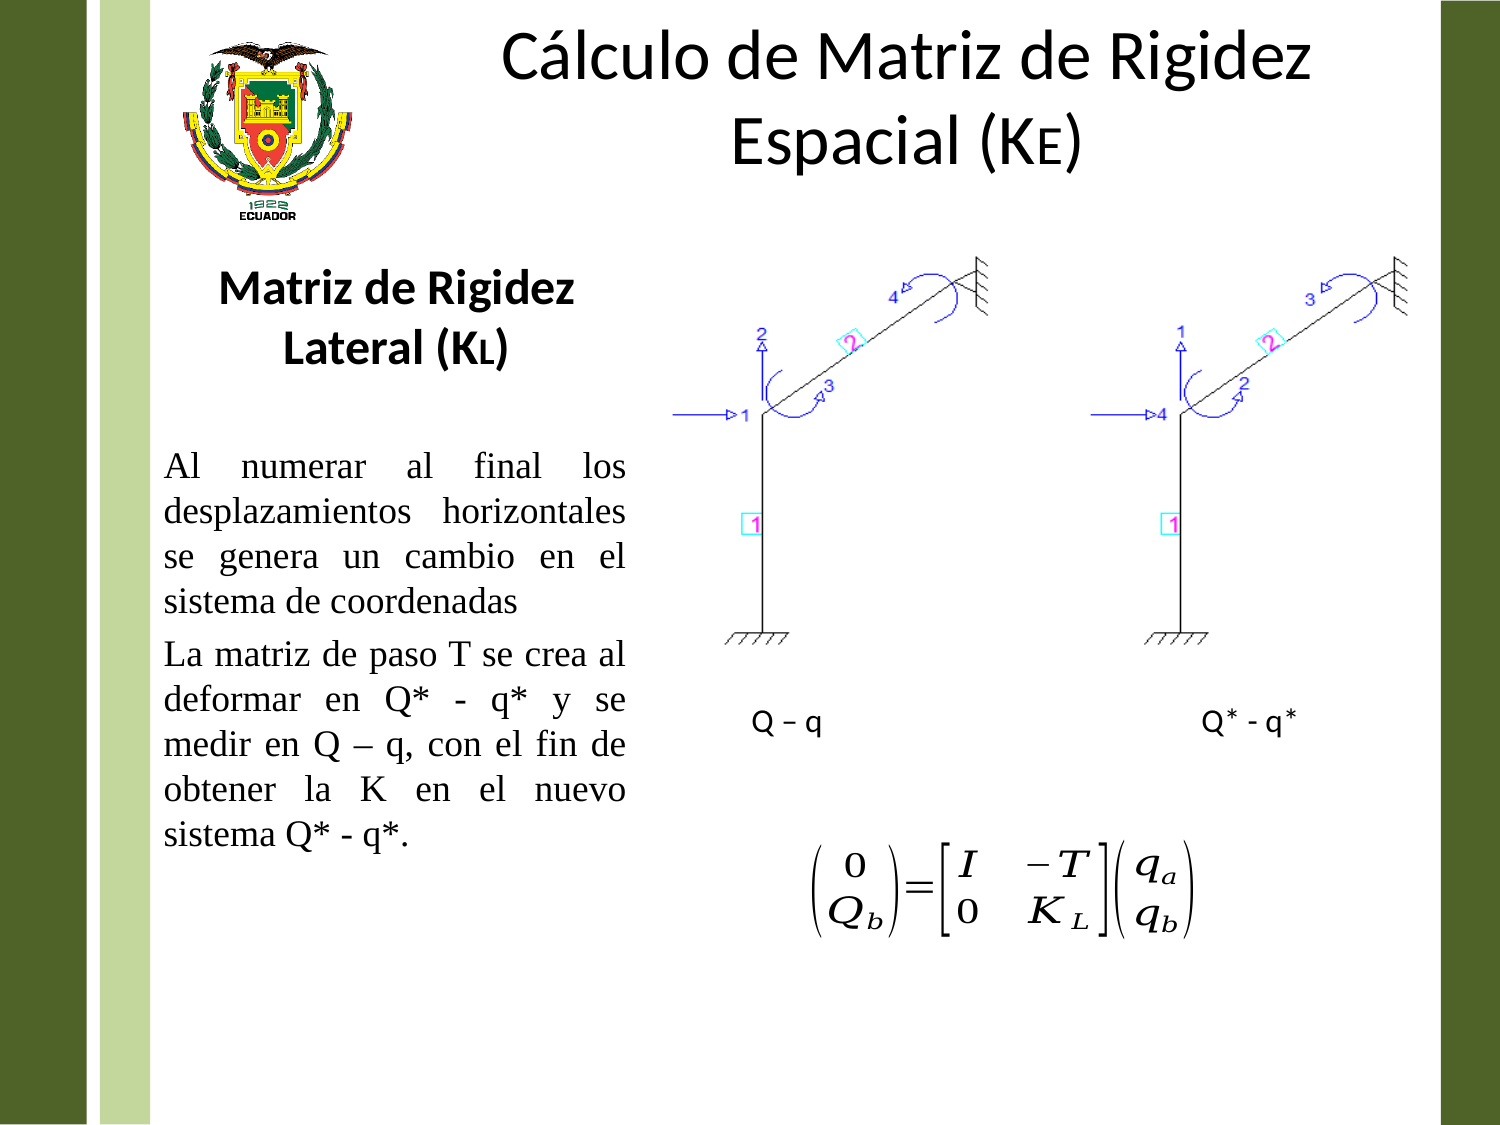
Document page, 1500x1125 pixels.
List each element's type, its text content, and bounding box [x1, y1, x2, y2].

list Al numerar al final los desplazamientos horizontales se genera un cambio en el sistema de coordenadas La matriz de paso T se crea al deformar en Q* - q* y se medir en Q – q, con el fin de obtener la K en el nuevo sistema Q* - q*. [152, 328, 642, 1099]
text_box [0, 0, 89, 1125]
picture [655, 243, 1424, 658]
title Matriz de Rigidez Lateral (KL) [152, 191, 586, 328]
picture [182, 42, 366, 221]
text_box [1439, 0, 1500, 1125]
text_box [98, 0, 152, 1125]
list Q – q Q* - q* [586, 188, 1425, 1005]
text_box Cálculo de Matriz de Rigidez Espacial (KE) [364, 0, 1439, 188]
